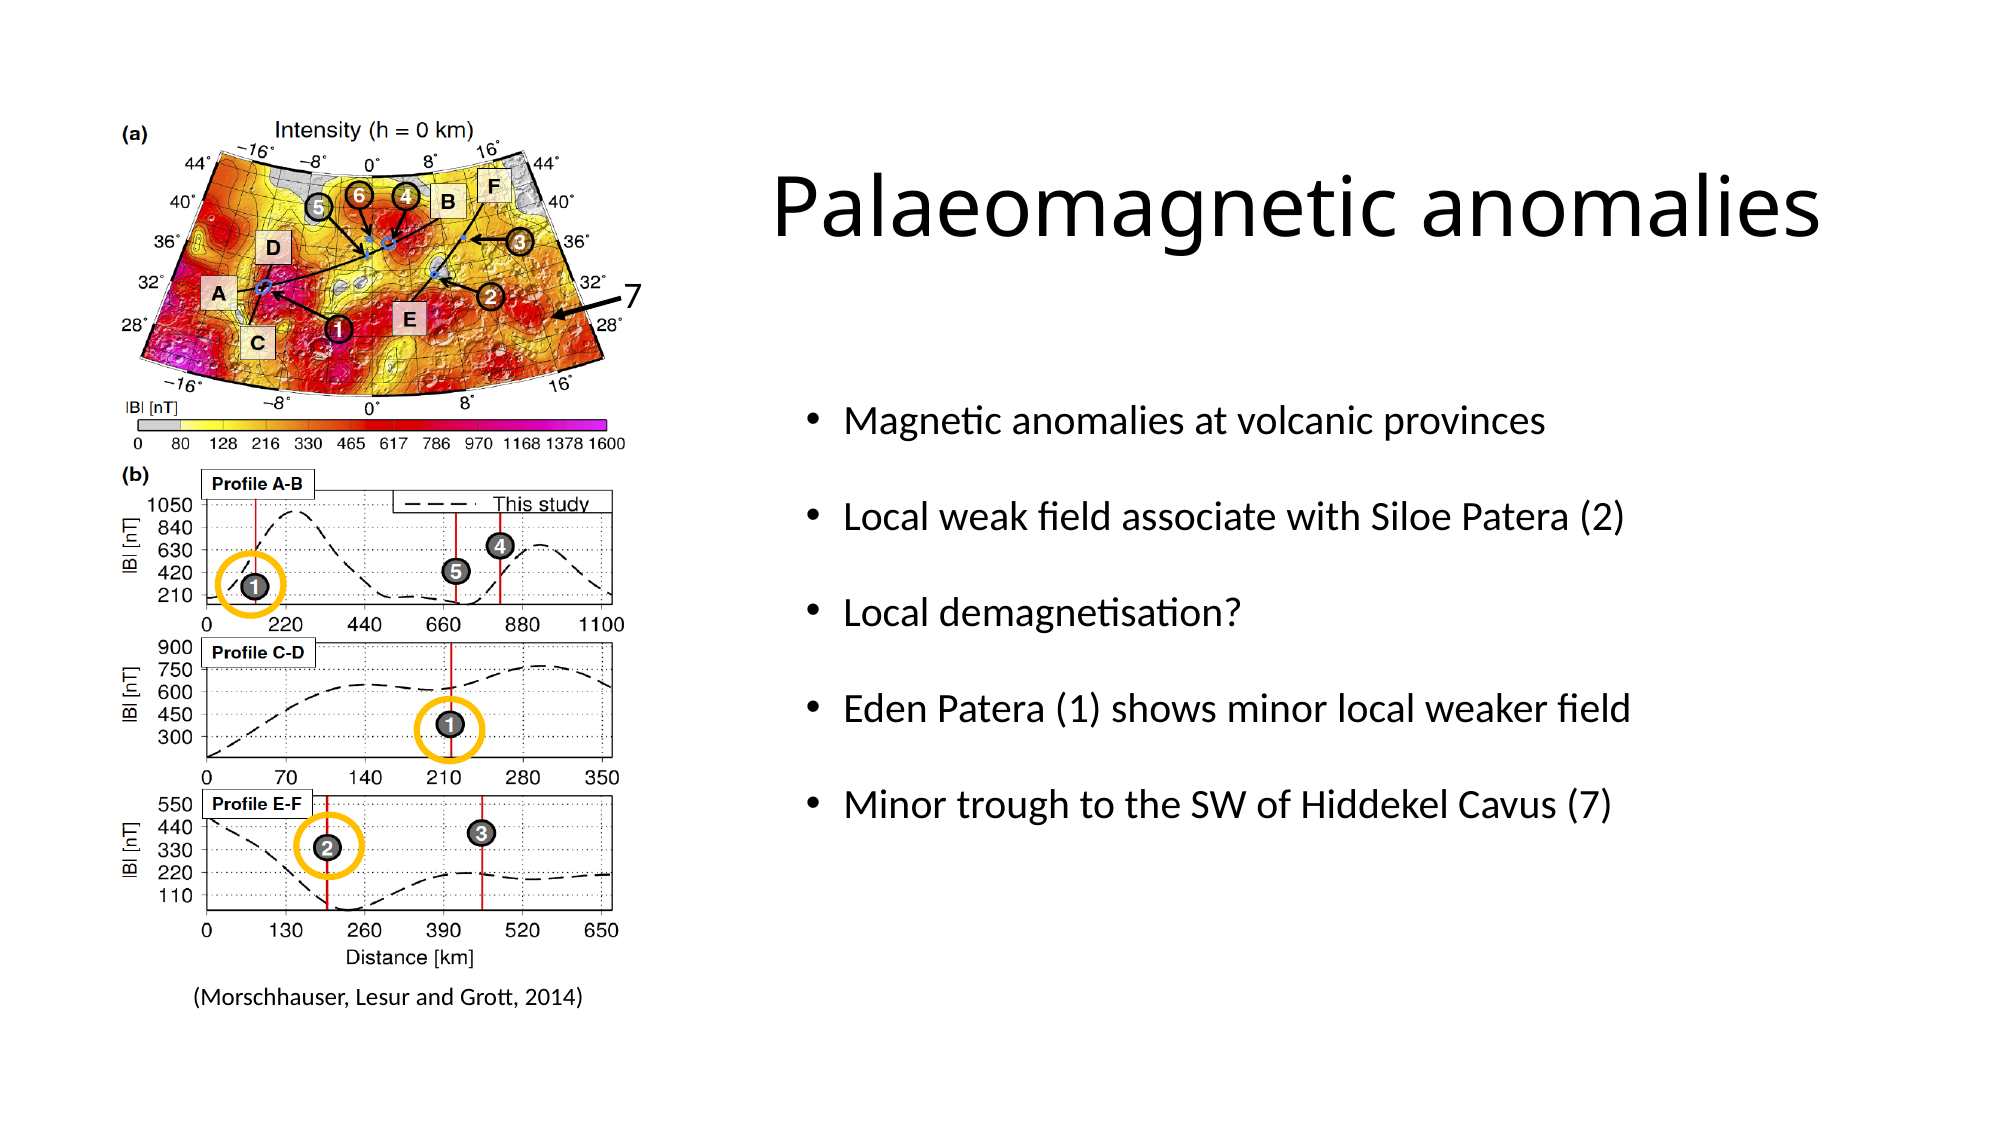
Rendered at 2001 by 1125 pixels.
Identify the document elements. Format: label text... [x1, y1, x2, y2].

list Magnetic anomalies at volcanic provinces Local weak field associate with Siloe Patera (2) Local demagnetisation? Eden Patera (1) shows minor local weaker field Minor trough to the SW of Hiddekel Cavus (7) [790, 360, 1782, 847]
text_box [93, 102, 693, 1023]
title Palaeomagnetic anomalies [755, 72, 1937, 347]
